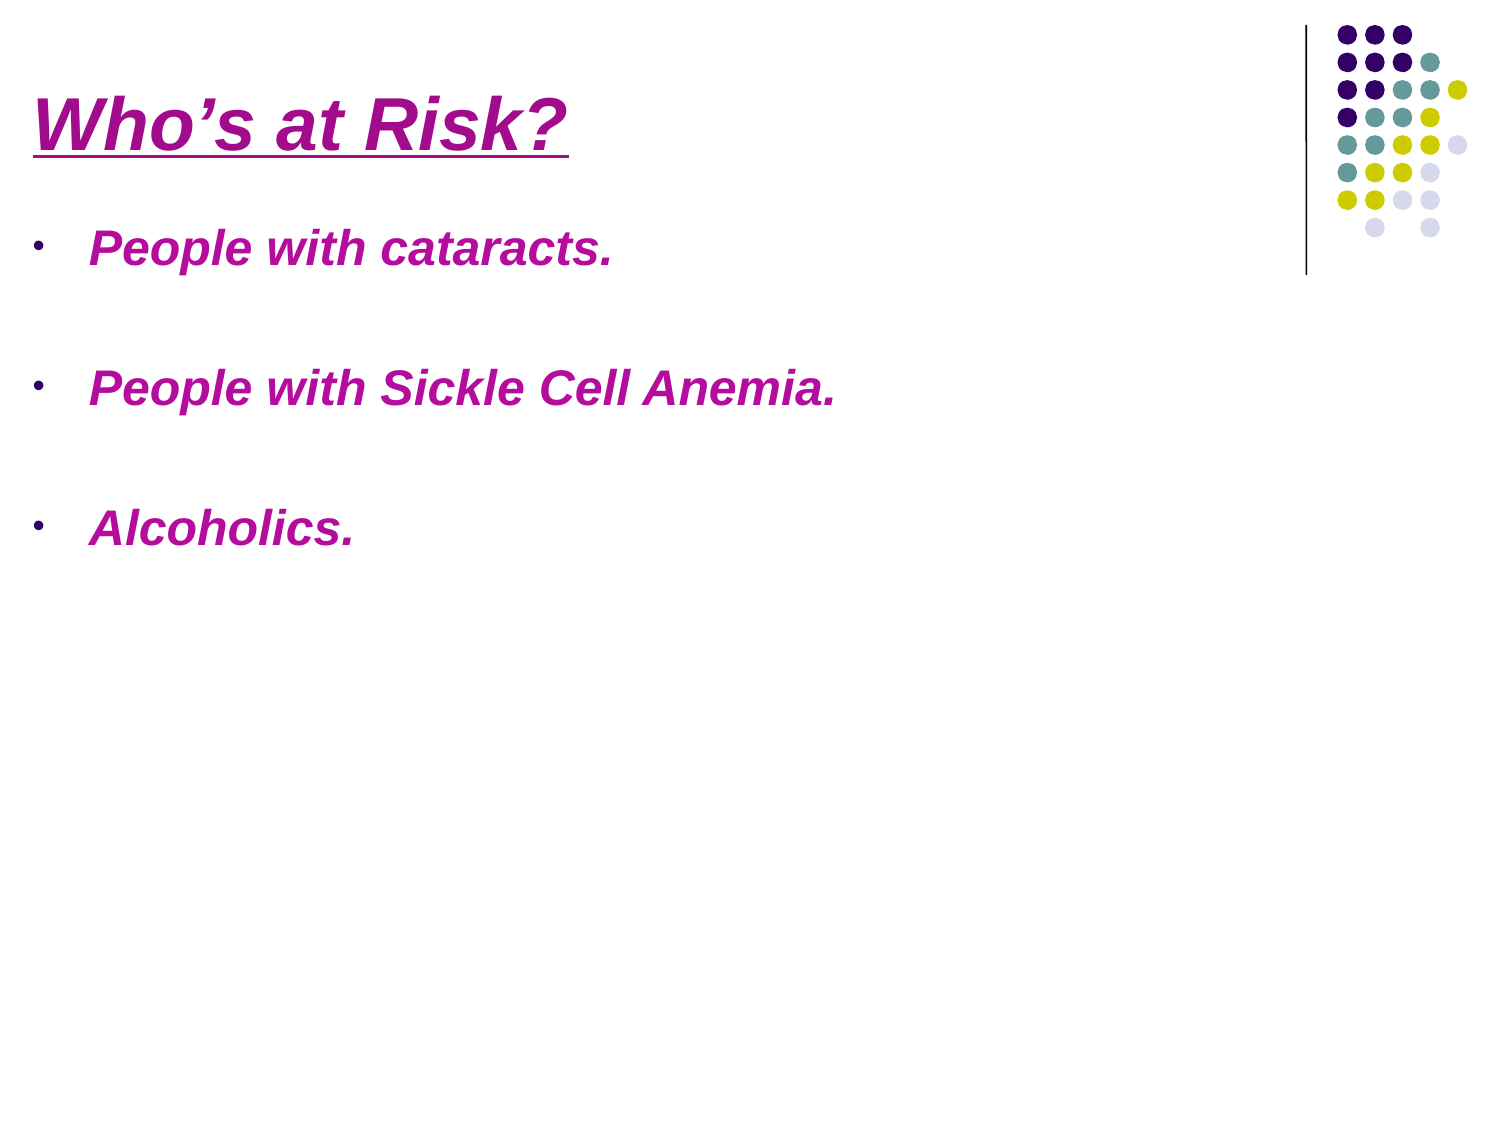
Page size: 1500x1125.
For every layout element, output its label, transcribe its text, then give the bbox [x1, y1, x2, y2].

list People with cataracts. People with Sickle Cell Anemia. Alcoholics. [17, 208, 1425, 1006]
title Who’s at Risk? [17, 66, 1313, 173]
